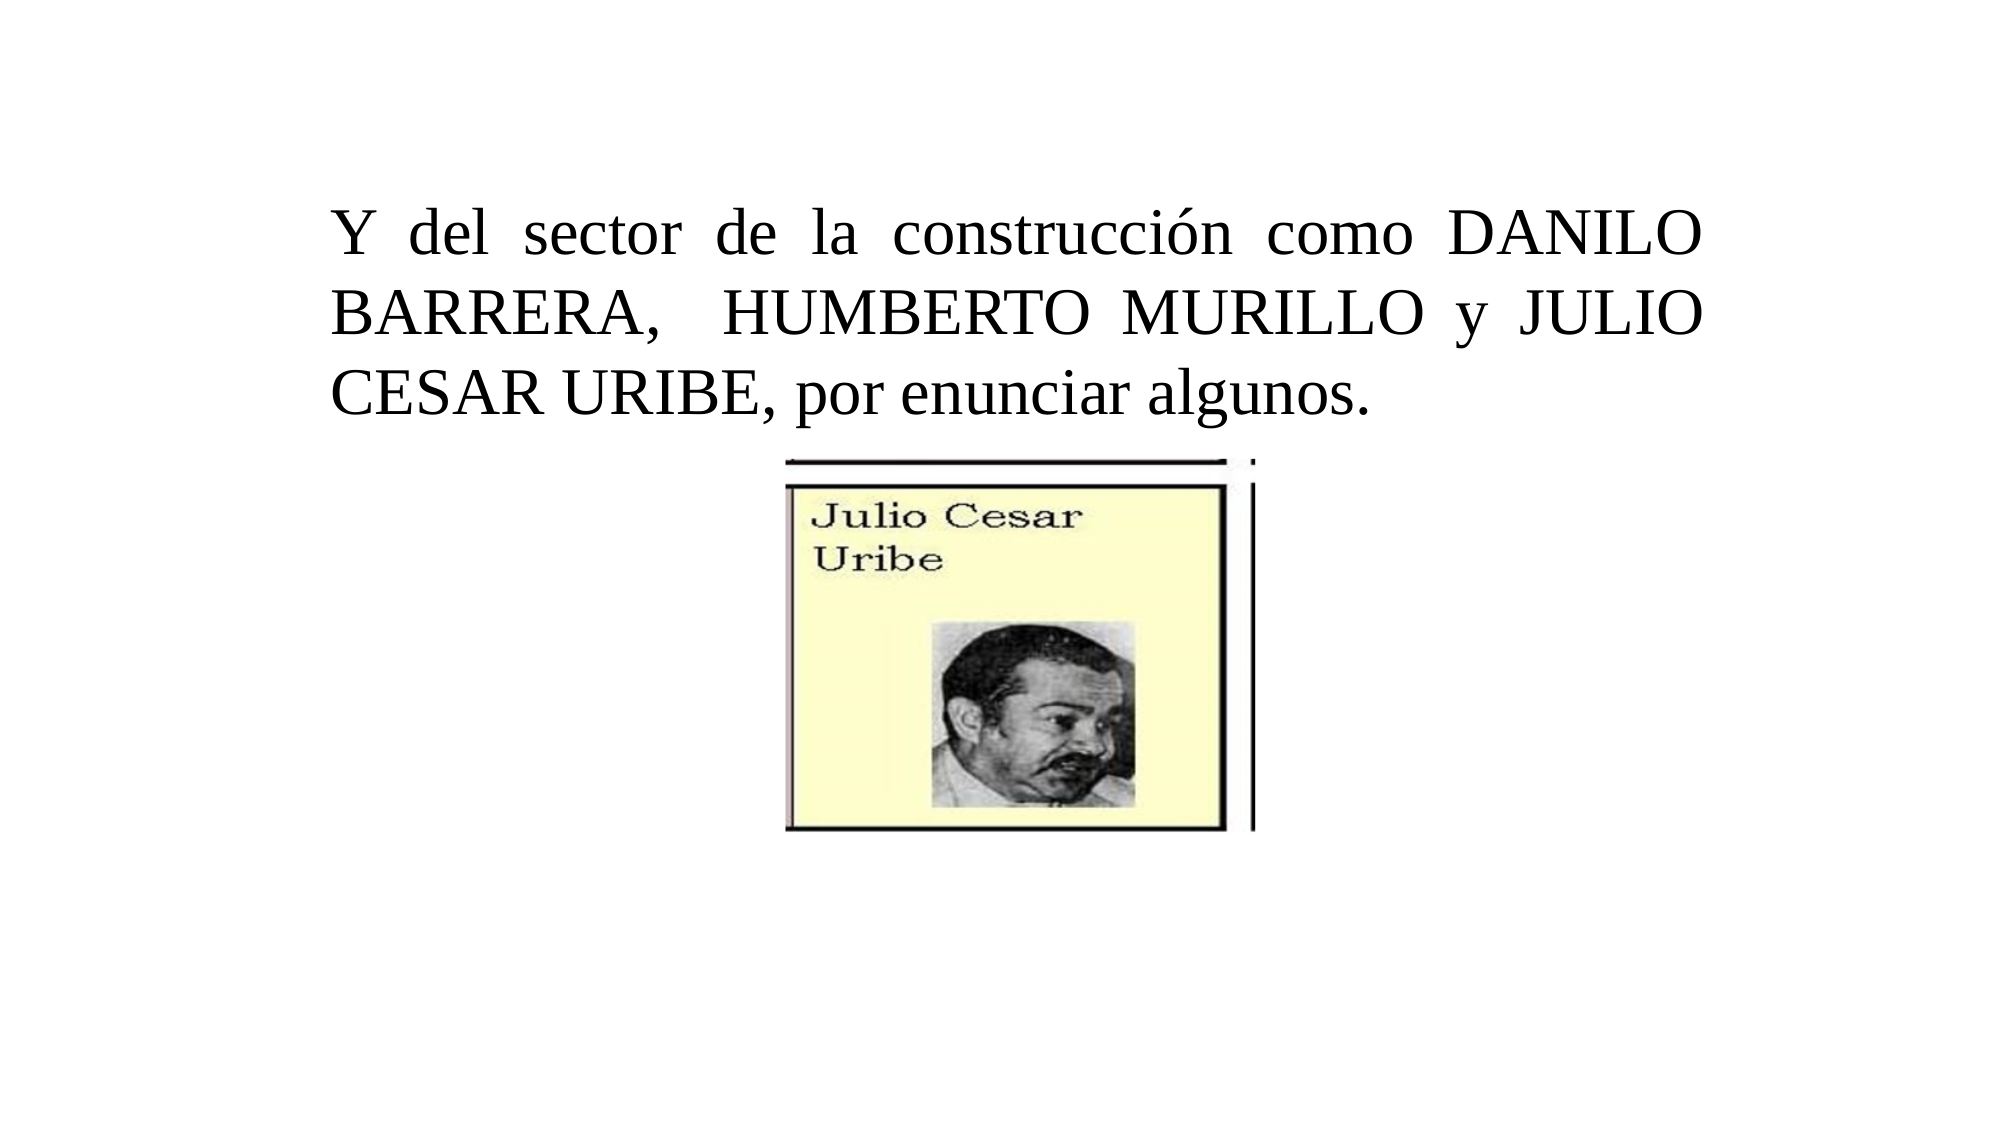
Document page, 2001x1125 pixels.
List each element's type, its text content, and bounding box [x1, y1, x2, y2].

text_box Y del sector de la construcción como DANILO BARRERA, HUMBERTO MURILLO y JULIO CESAR URIBE, por enunciar algunos. [314, 180, 1721, 435]
picture [726, 436, 1310, 872]
